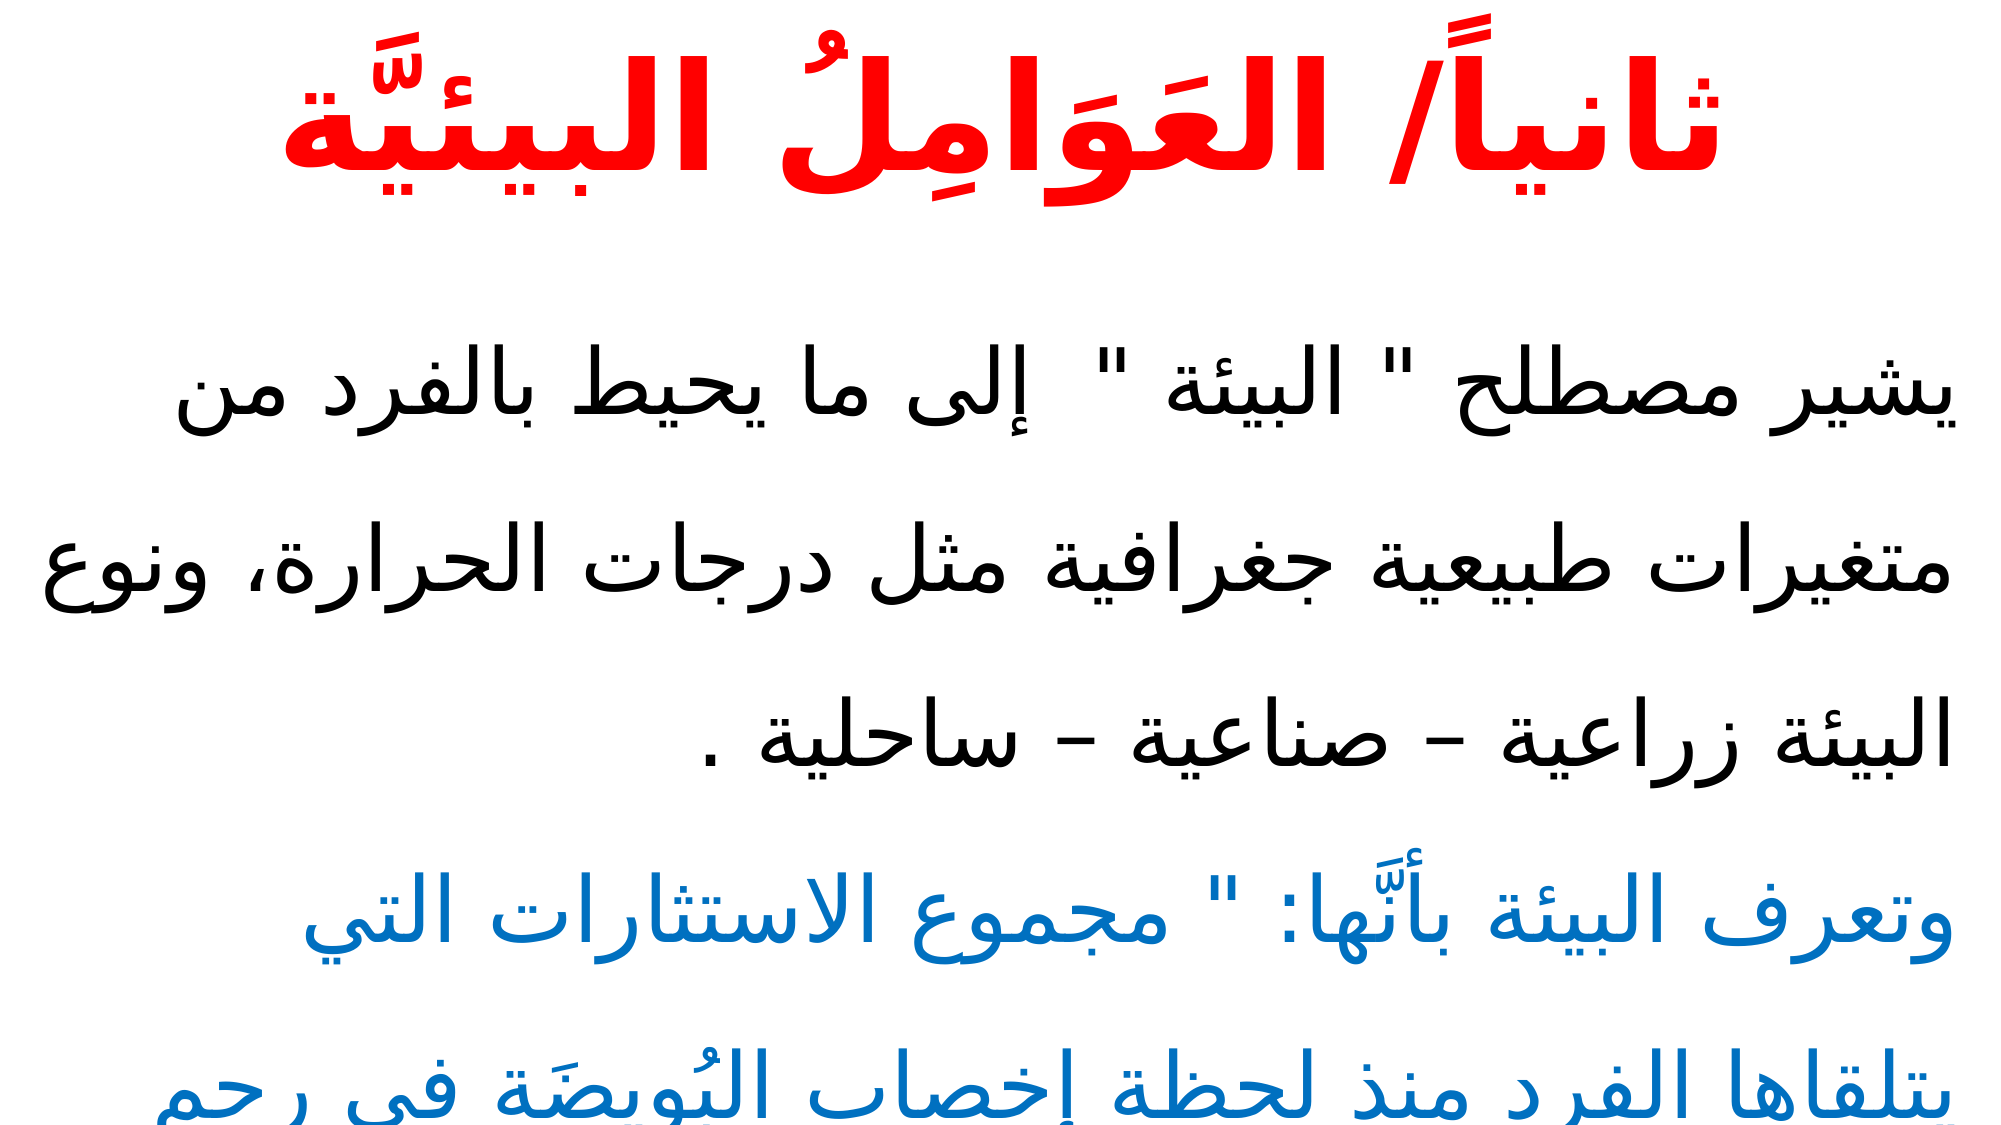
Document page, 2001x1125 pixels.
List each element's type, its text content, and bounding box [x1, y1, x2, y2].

list يشير مصطلح " البيئة " إلى ما يحيط بالفرد من متغيرات طبيعية جغرافية مثل درجات الحرارة، ونوع البيئة زراعية – صناعية – ساحلية . وتعرف البيئة بأنَّها: " مجموع الاستثارات التي يتلقاها الفرد منذ لحظة إخصاب البُويضَة في رحم الأمِّ وحتى وفاته ". [24, 249, 1975, 1080]
title ثانياً/ العَوَامِلُ البيئيَّة [38, 20, 1980, 223]
